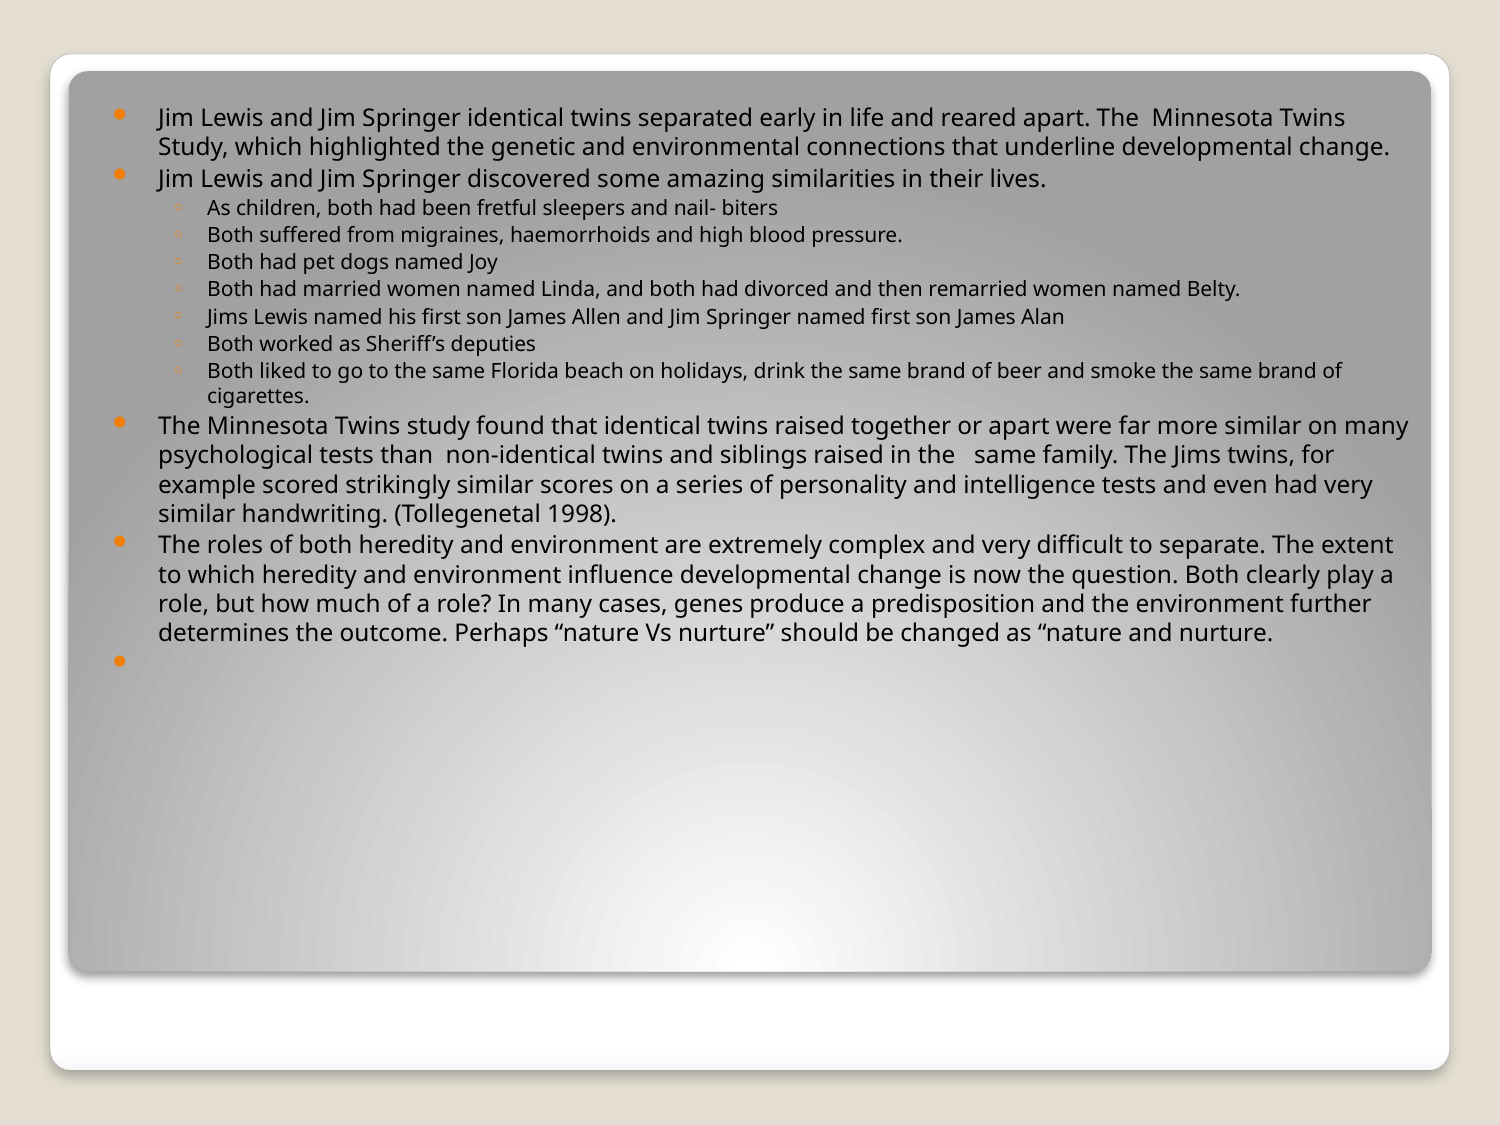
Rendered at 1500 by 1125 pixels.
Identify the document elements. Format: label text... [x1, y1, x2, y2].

list Jim Lewis and Jim Springer identical twins separated early in life and reared apart. The Minnesota Twins Study, which highlighted the genetic and environmental connections that underline developmental change. Jim Lewis and Jim Springer discovered some amazing similarities in their lives. As children, both had been fretful sleepers and nail- biters Both suffered from migraines, haemorrhoids and high blood pressure. Both had pet dogs named Joy Both had married women named Linda, and both had divorced and then remarried women named Belty. Jims Lewis named his first son James Allen and Jim Springer named first son James Alan Both worked as Sheriff’s deputies Both liked to go to the same Florida beach on holidays, drink the same brand of beer and smoke the same brand of cigarettes. The Minnesota Twins study found that identical twins raised together or apart were far more similar on many psychological tests than non-identical twins and siblings raised in the same family. The Jims twins, for example scored strikingly similar scores on a series of personality and intelligence tests and even had very similar handwriting. (Tollegenetal 1998). The roles of both heredity and environment are extremely complex and very difficult to separate. The extent to which heredity and environment influence developmental change is now the question. Both clearly play a role, but how much of a role? In many cases, genes produce a predisposition and the environment further determines the outcome. Perhaps “nature Vs nurture” should be changed as “nature and nurture. [82, 86, 1425, 774]
